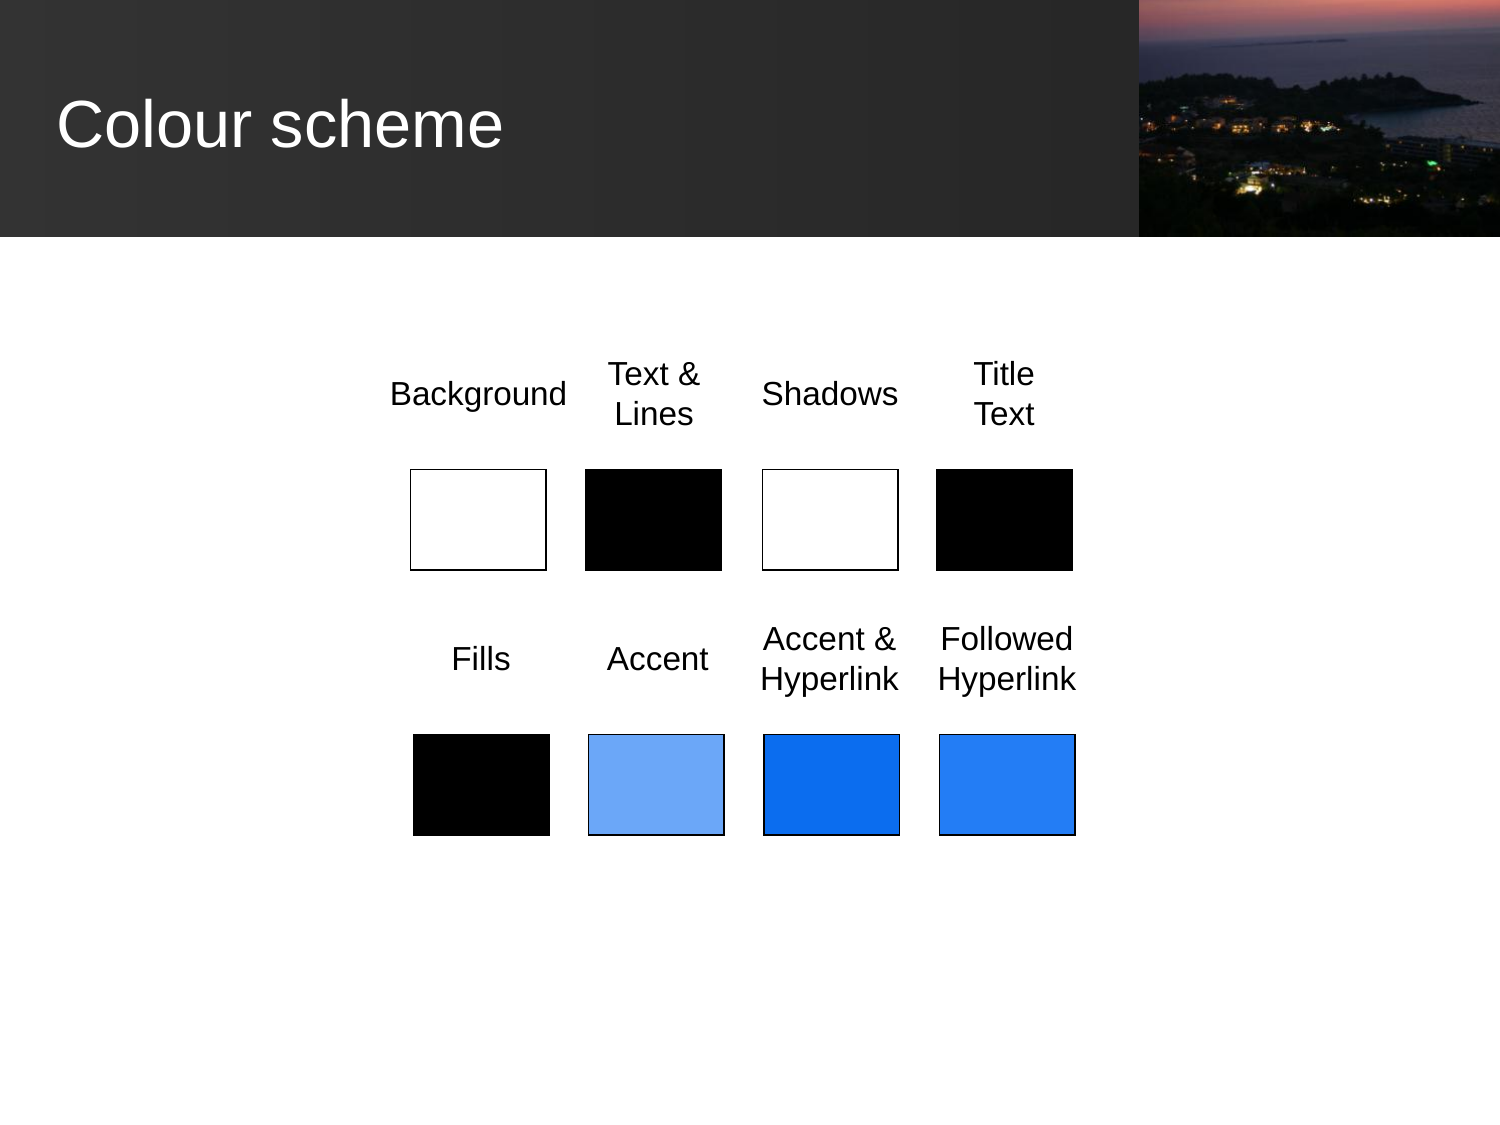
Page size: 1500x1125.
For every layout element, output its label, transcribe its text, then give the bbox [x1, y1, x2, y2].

title Colour scheme [41, 45, 1164, 197]
text_box [762, 469, 899, 570]
text_box [939, 734, 1075, 835]
text_box Text & Lines [592, 344, 716, 440]
picture [1139, 0, 1500, 237]
text_box Fills [436, 629, 526, 685]
text_box Shadows [746, 364, 914, 420]
text_box [763, 734, 900, 835]
text_box [588, 734, 725, 835]
text_box [410, 469, 547, 570]
text_box Title Text [958, 344, 1050, 440]
text_box Followed Hyperlink [922, 609, 1092, 704]
text_box Accent [592, 629, 724, 685]
text_box Background [374, 364, 583, 420]
text_box [413, 734, 549, 835]
text_box [585, 469, 722, 570]
text_box Accent & Hyperlink [745, 609, 914, 705]
text_box [936, 469, 1073, 570]
